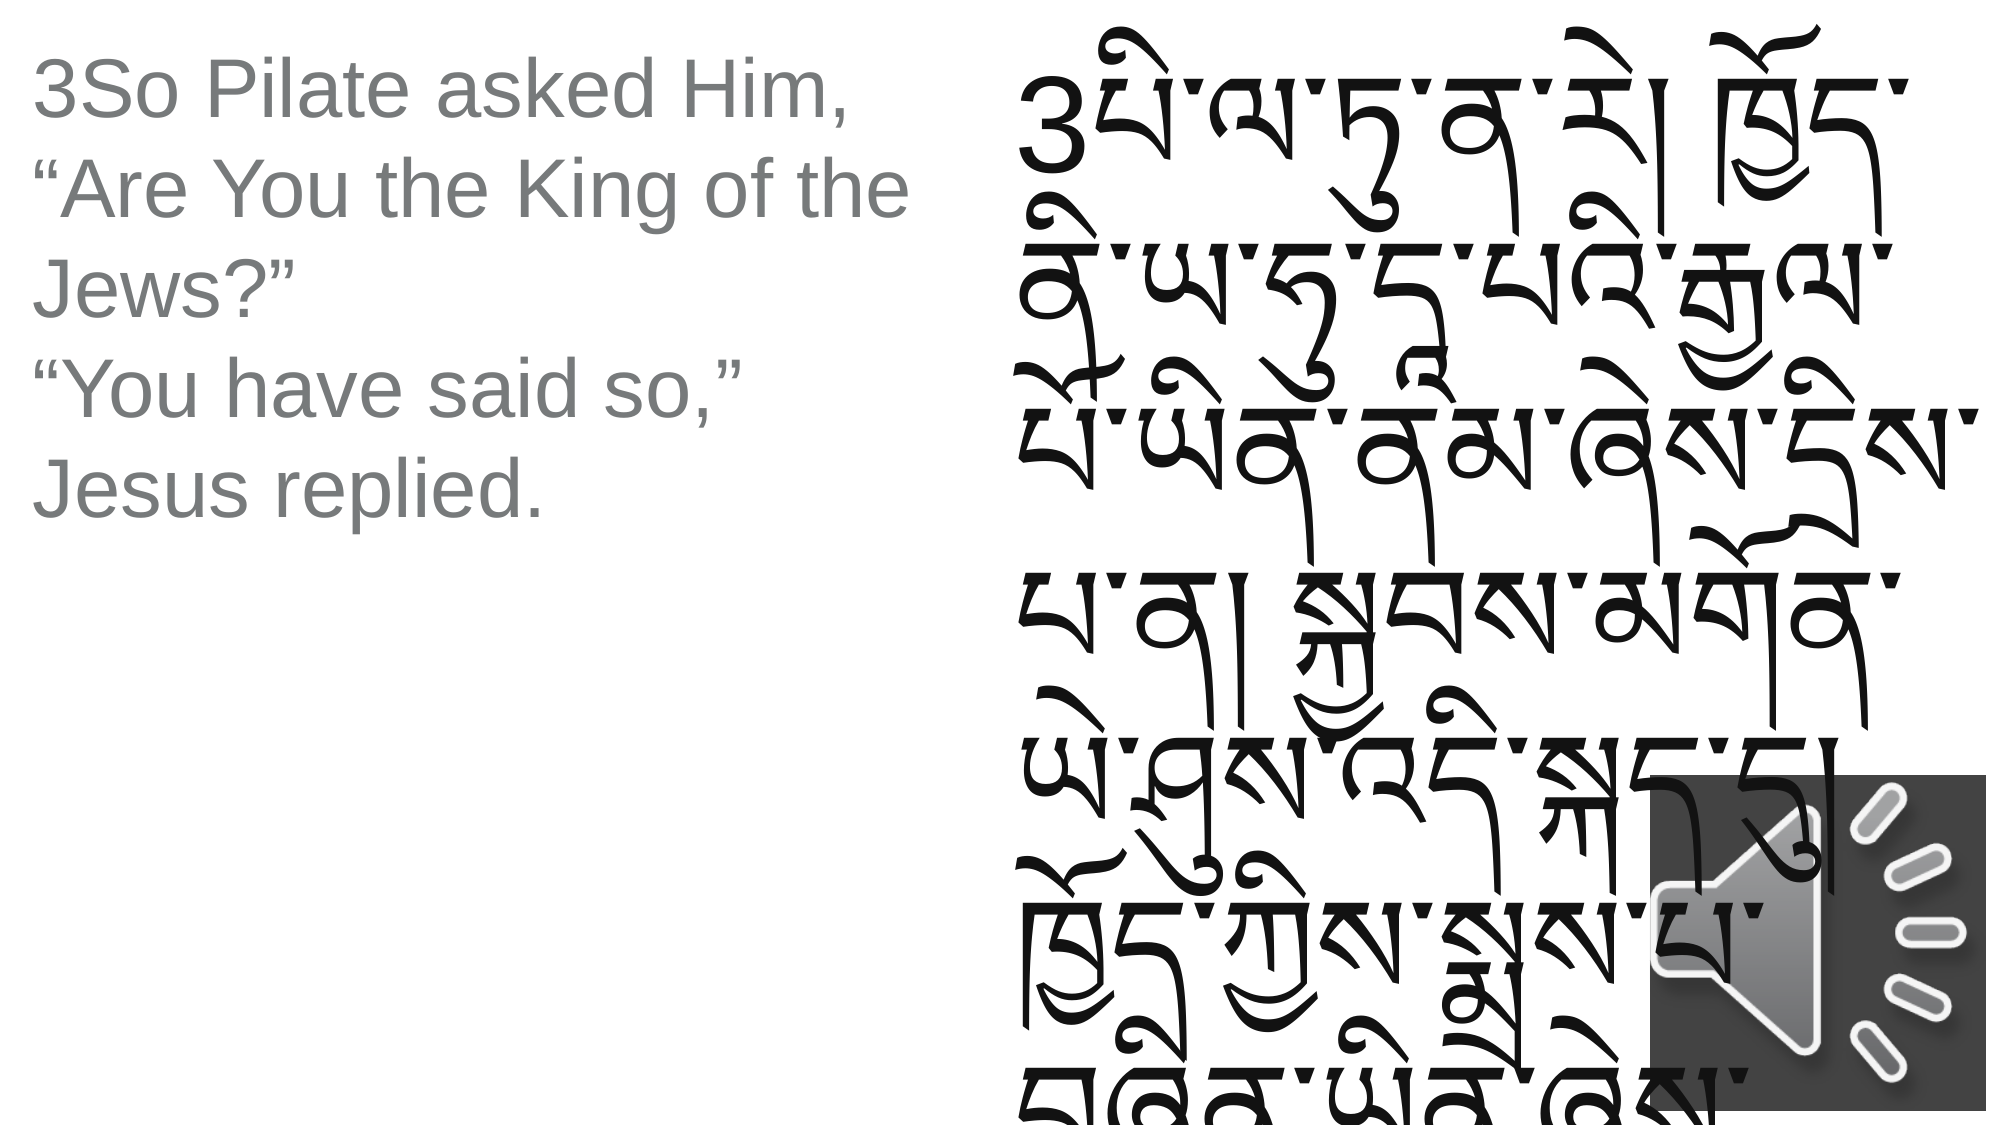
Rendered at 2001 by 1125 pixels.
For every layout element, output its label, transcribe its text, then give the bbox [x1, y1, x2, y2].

text_box 3So Pilate asked Him, “Are You the King of the Jews?” “You have said so,” Jesus replied. [18, 27, 973, 1104]
text_box 3པི་ལ་ཏུ་ན༌རེ། ཁྱོད་ནི་ཡ་ཧུ་དཱ་པའི་རྒྱལ་པོ་ཡིན་ནམ་ཞེས་དྲིས་པ༌ན། སྐྱབས་མགོན་ཡེ་ཤུས་འདི་སྐད༌དུ། ཁྱོད་ཀྱིས་སྨྲས་པ་བཞིན་ཡིན་ཞེས་གསུངས། [999, 27, 2000, 1104]
picture [1648, 773, 1987, 1112]
